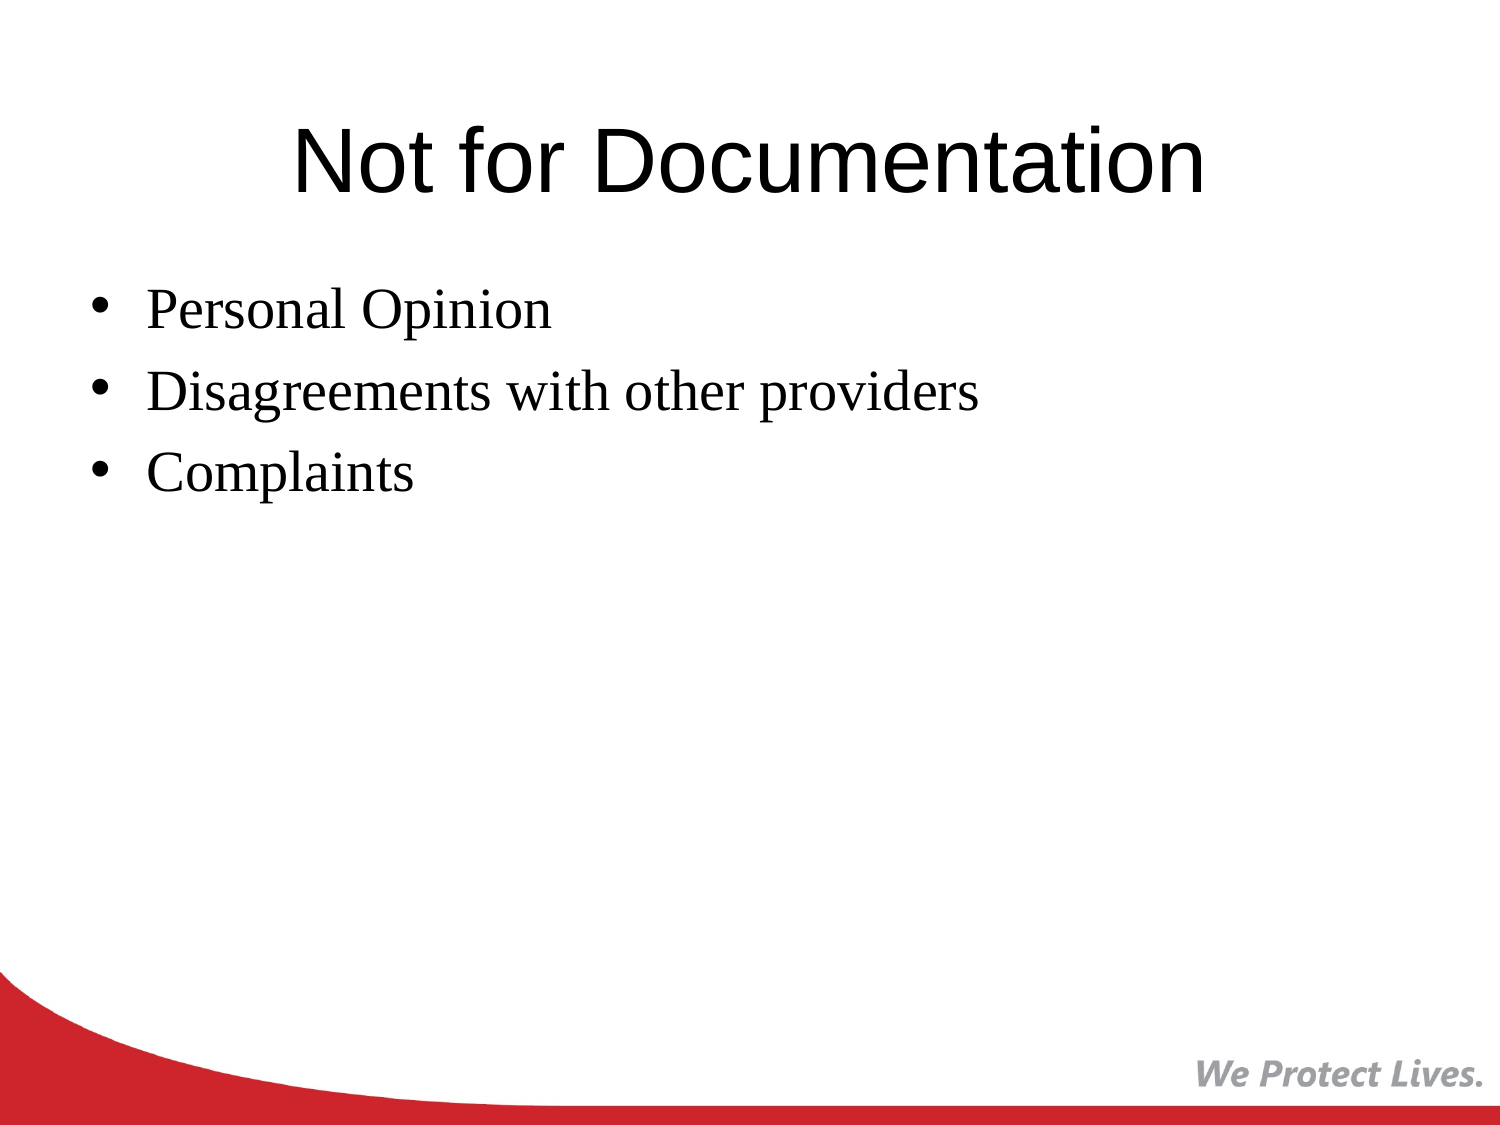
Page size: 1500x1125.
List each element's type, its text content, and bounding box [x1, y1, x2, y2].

picture [0, 0, 1500, 1125]
title Not for Documentation [24, 75, 1475, 238]
list Personal Opinion Disagreements with other providers Complaints [75, 262, 1425, 1005]
